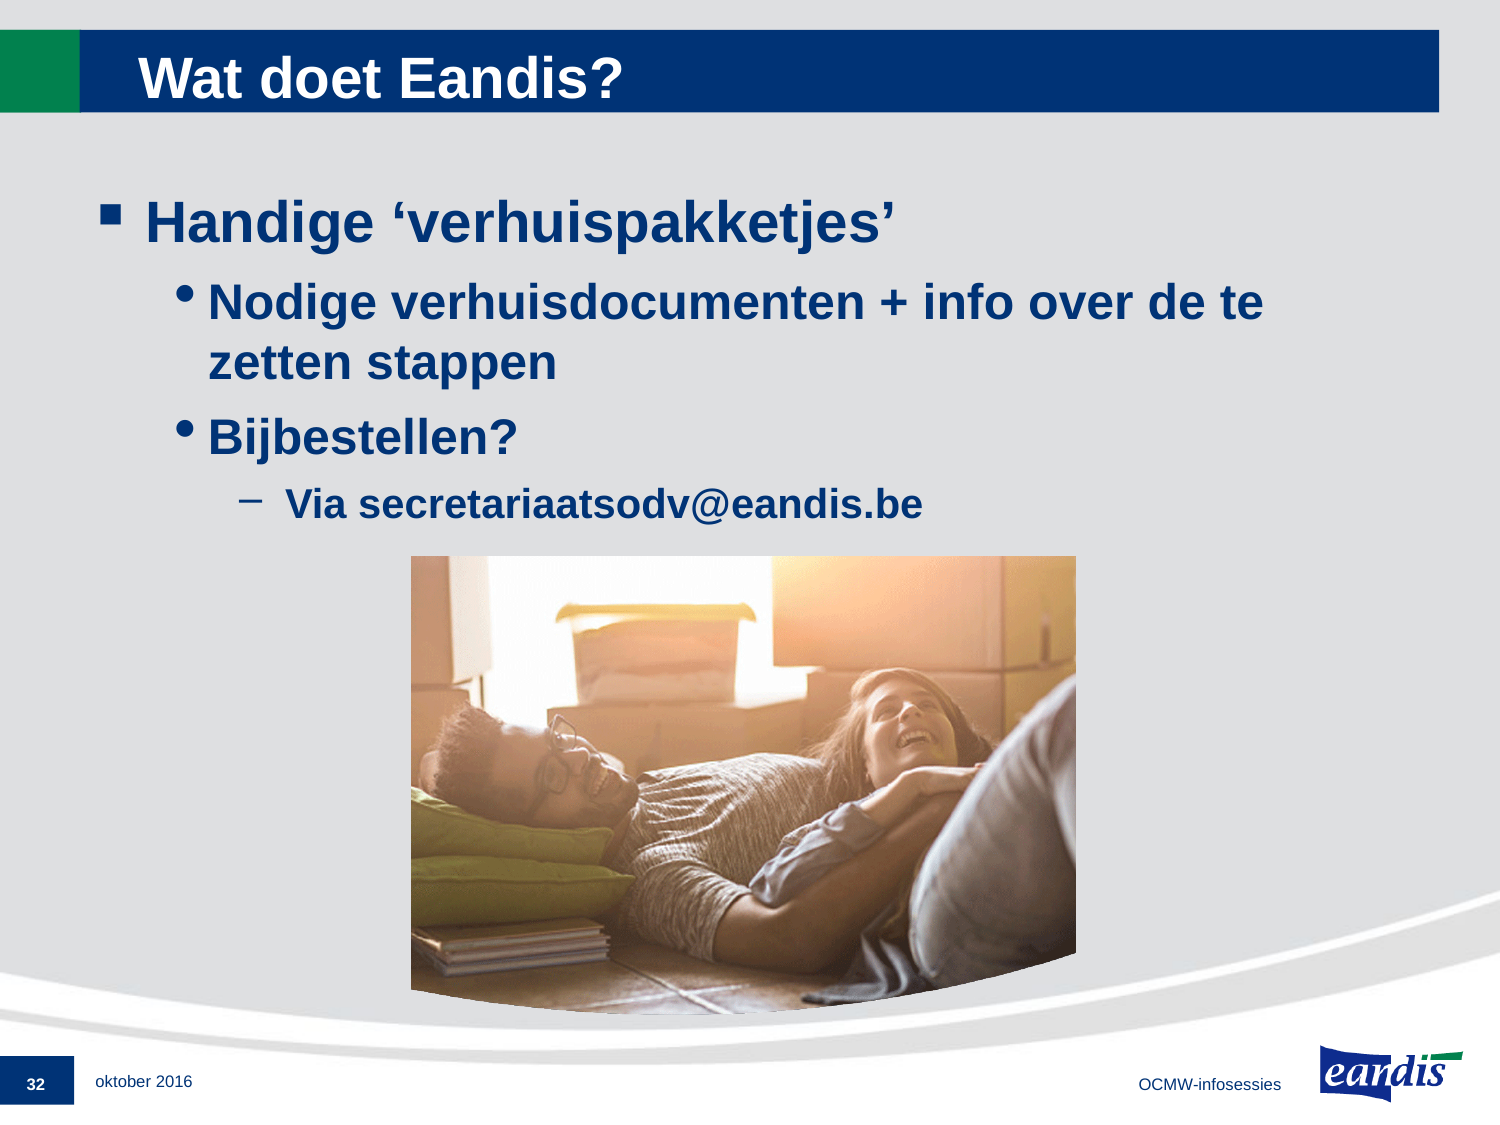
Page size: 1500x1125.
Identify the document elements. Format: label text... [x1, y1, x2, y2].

slide_number 32 [26, 1046, 68, 1095]
title Wat doet Eandis? [79, 29, 1440, 113]
footer OCMW-infosessies [809, 1050, 1282, 1095]
list Handige ‘verhuispakketjes’ Nodige verhuisdocumenten + info over de te zetten stappen Bijbestellen? Via secretariaatsodv@eandis.be [82, 176, 1424, 560]
slide_number oktober 2016 [95, 1066, 347, 1092]
picture [0, 0, 1500, 1125]
